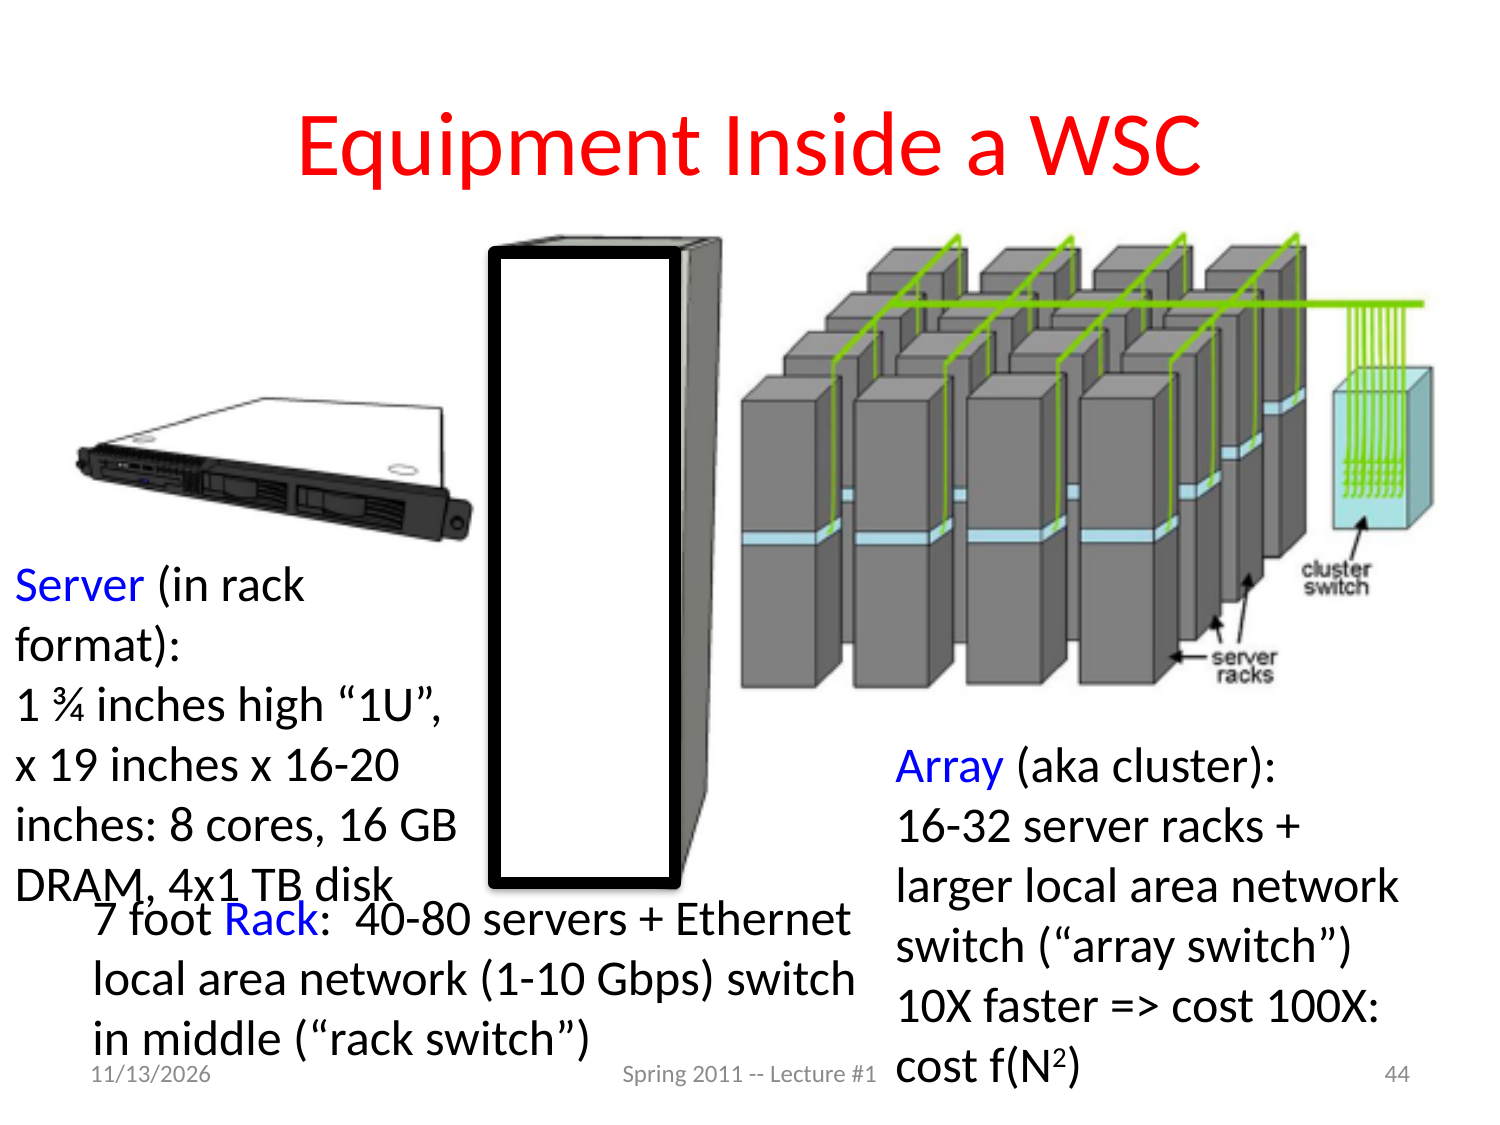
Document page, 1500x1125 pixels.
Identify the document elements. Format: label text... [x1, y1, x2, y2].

title Equipment Inside a WSC [75, 45, 1425, 195]
text_box 7 foot Rack: 40-80 servers + Ethernet local area network (1-10 Gbps) switch in middle (“rack switch”) [77, 936, 875, 1073]
footer Spring 2011 -- Lecture #1 [512, 1042, 988, 1103]
picture [0, 196, 1500, 929]
text_box Array (aka cluster): 16-32 server racks + larger local area network switch (“array switch”) 10X faster => cost 100X: cost f(N2) [880, 936, 1431, 1100]
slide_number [75, 1042, 425, 1103]
